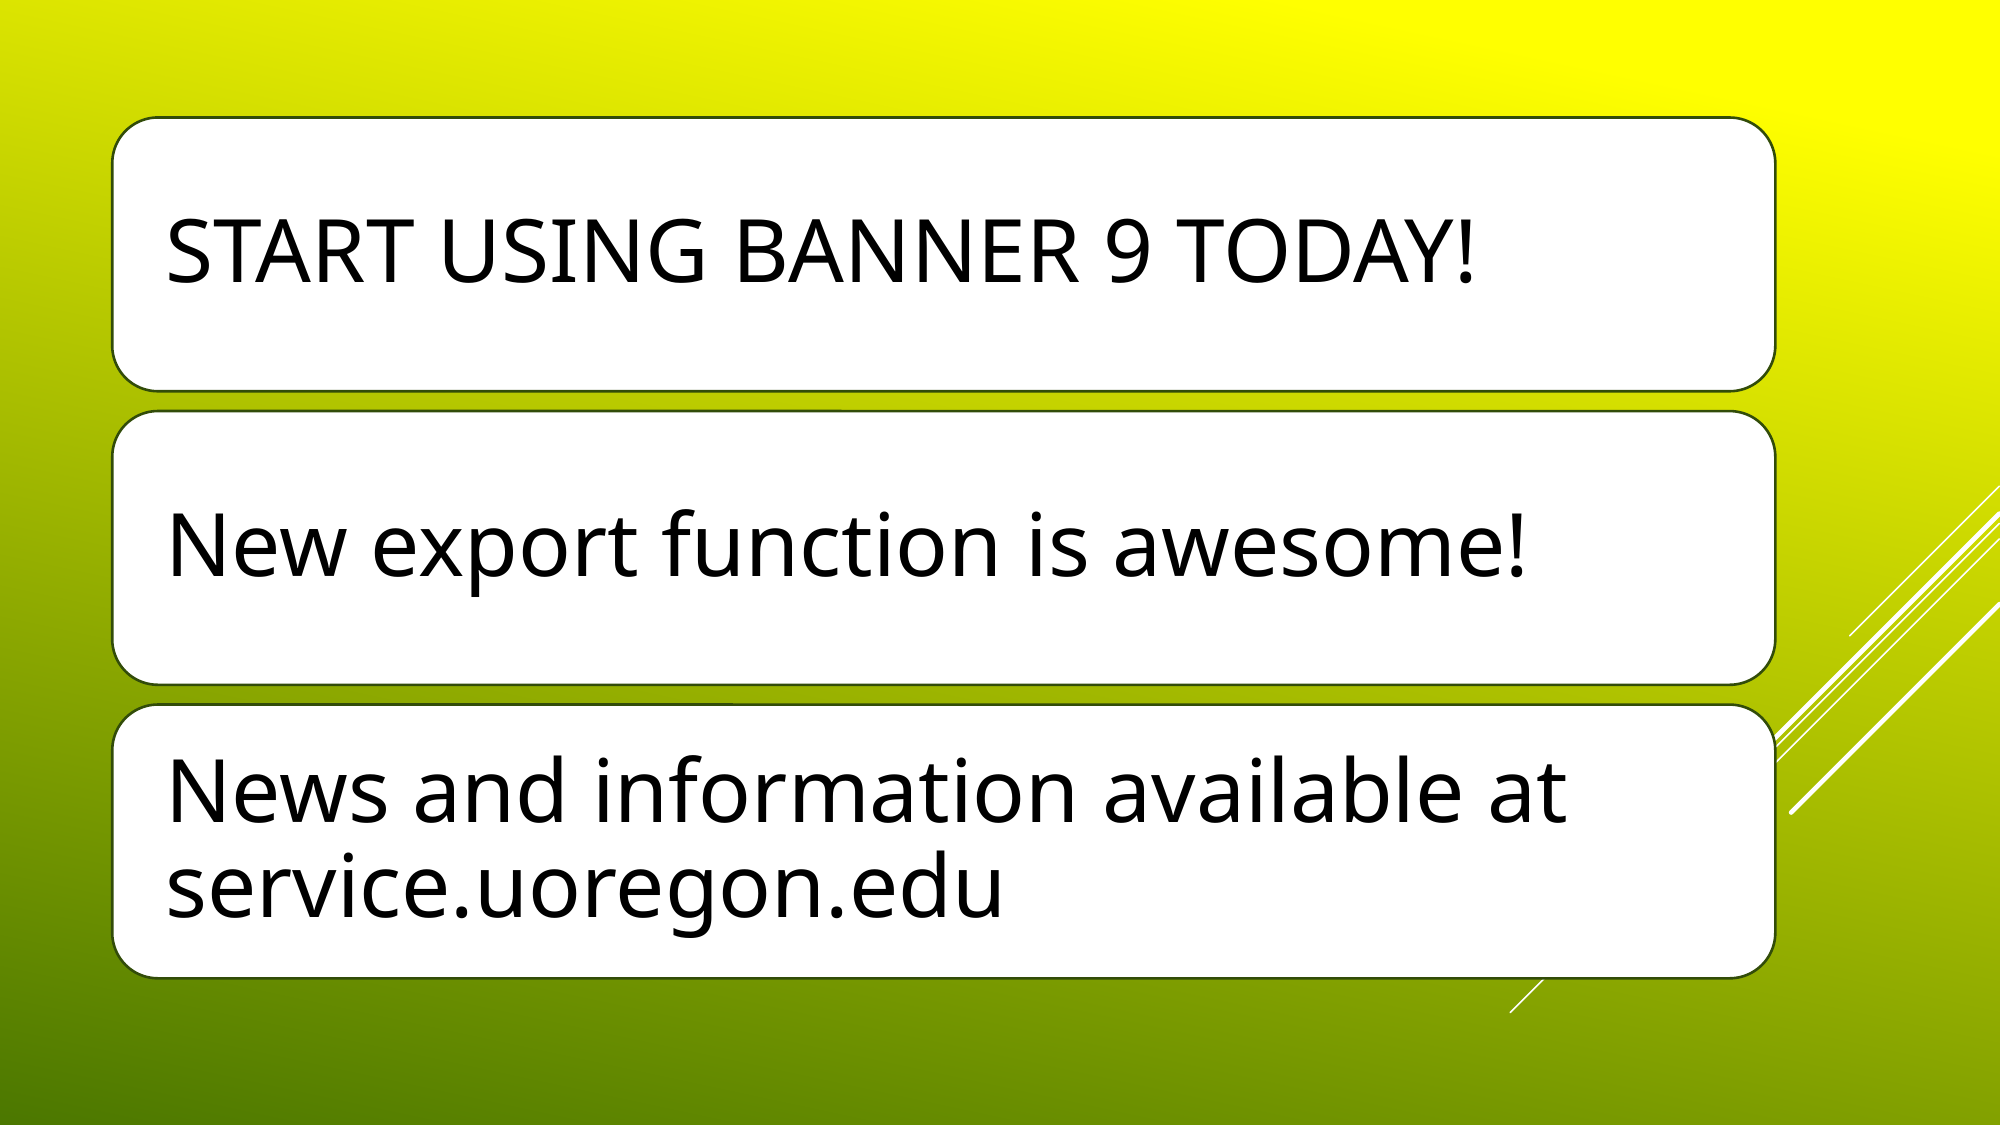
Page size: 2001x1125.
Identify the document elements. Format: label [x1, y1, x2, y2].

list [111, 112, 1776, 984]
